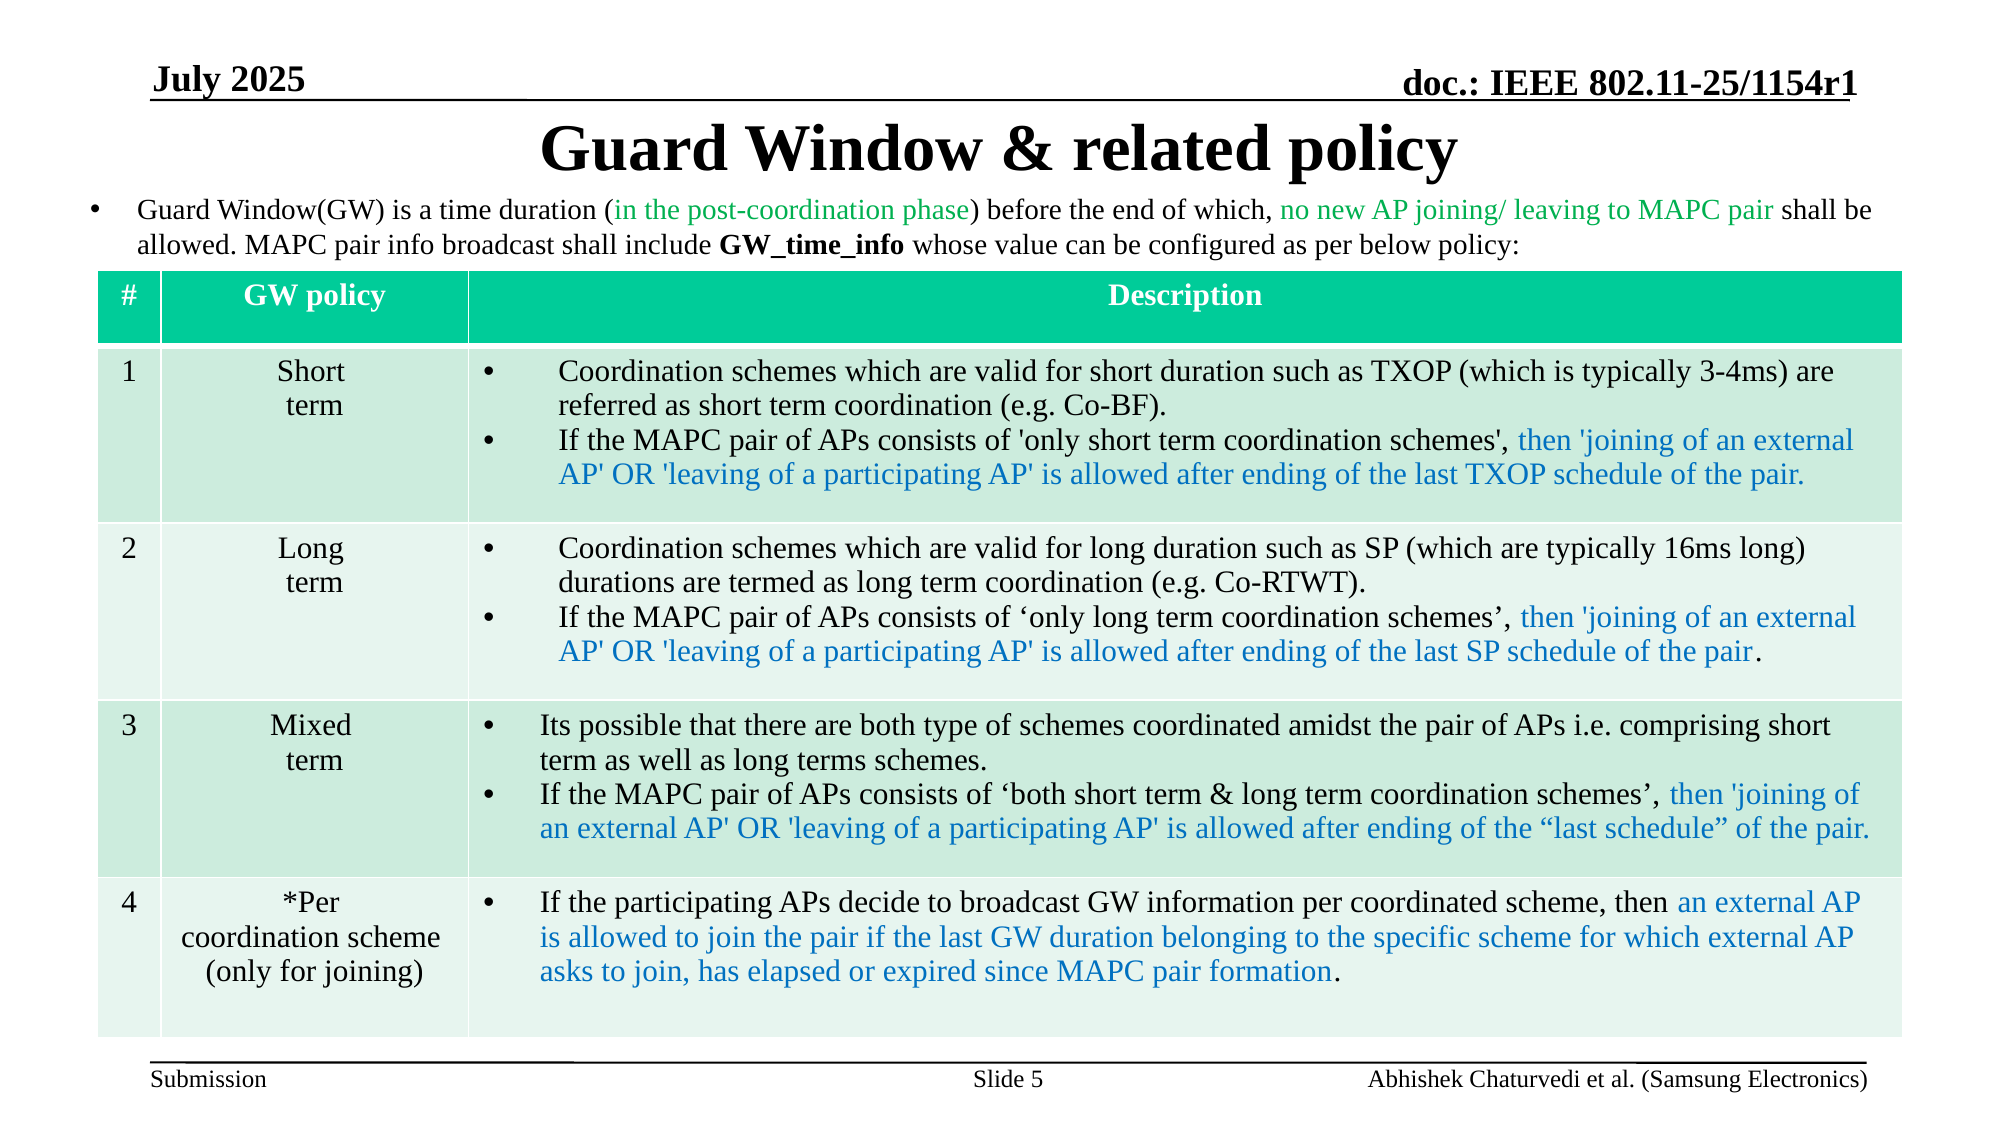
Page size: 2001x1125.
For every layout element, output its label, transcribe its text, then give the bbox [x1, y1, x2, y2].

table_cell 3 [98, 701, 160, 877]
table_cell 4 [98, 878, 160, 1037]
table_cell Long term [162, 524, 468, 699]
footer Abhishek Chaturvedi et al. (Samsung Electronics) [1171, 1061, 1869, 1093]
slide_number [152, 54, 563, 100]
table_header # [98, 271, 160, 343]
table_cell 1 [98, 349, 160, 522]
table_cell Coordination schemes which are valid for short duration such as TXOP (which is typically 3-4ms) are referred as short term coordination (e.g. Co-BF). If the MAPC pair of APs consists of 'only short term coordination schemes', then 'joining of an external AP' OR 'leaving of a participating AP' is allowed after ending of the last TXOP schedule of the pair. [469, 349, 1902, 522]
table_cell 2 [98, 524, 160, 699]
table_cell If the participating APs decide to broadcast GW information per coordinated scheme, then an external AP is allowed to join the pair if the last GW duration belonging to the specific scheme for which external AP asks to join, has elapsed or expired since MAPC pair formation. [469, 878, 1902, 1037]
table_header GW policy [162, 271, 468, 343]
table_cell Mixed term [162, 701, 468, 877]
slide_number Slide 5 [950, 1061, 1067, 1123]
title Guard Window & related policy [149, 101, 1851, 183]
table_header Description [469, 271, 1902, 343]
table_cell Short term [162, 349, 468, 522]
table_cell Coordination schemes which are valid for long duration such as SP (which are typically 16ms long) durations are termed as long term coordination (e.g. Co-RTWT). If the MAPC pair of APs consists of ‘only long term coordination schemes’, then 'joining of an external AP' OR 'leaving of a participating AP' is allowed after ending of the last SP schedule of the pair. [469, 524, 1902, 699]
table_cell *Per coordination scheme (only for joining) [162, 878, 468, 1037]
list Guard Window(GW) is a time duration (in the post-coordination phase) before the end of which, no new AP joining/ leaving to MAPC pair shall be allowed. MAPC pair info broadcast shall include GW_time_info whose value can be configured as per below policy: [74, 183, 1942, 268]
table_cell Its possible that there are both type of schemes coordinated amidst the pair of APs i.e. comprising short term as well as long terms schemes. If the MAPC pair of APs consists of ‘both short term & long term coordination schemes’, then 'joining of an external AP' OR 'leaving of a participating AP' is allowed after ending of the “last schedule” of the pair. [469, 701, 1902, 877]
